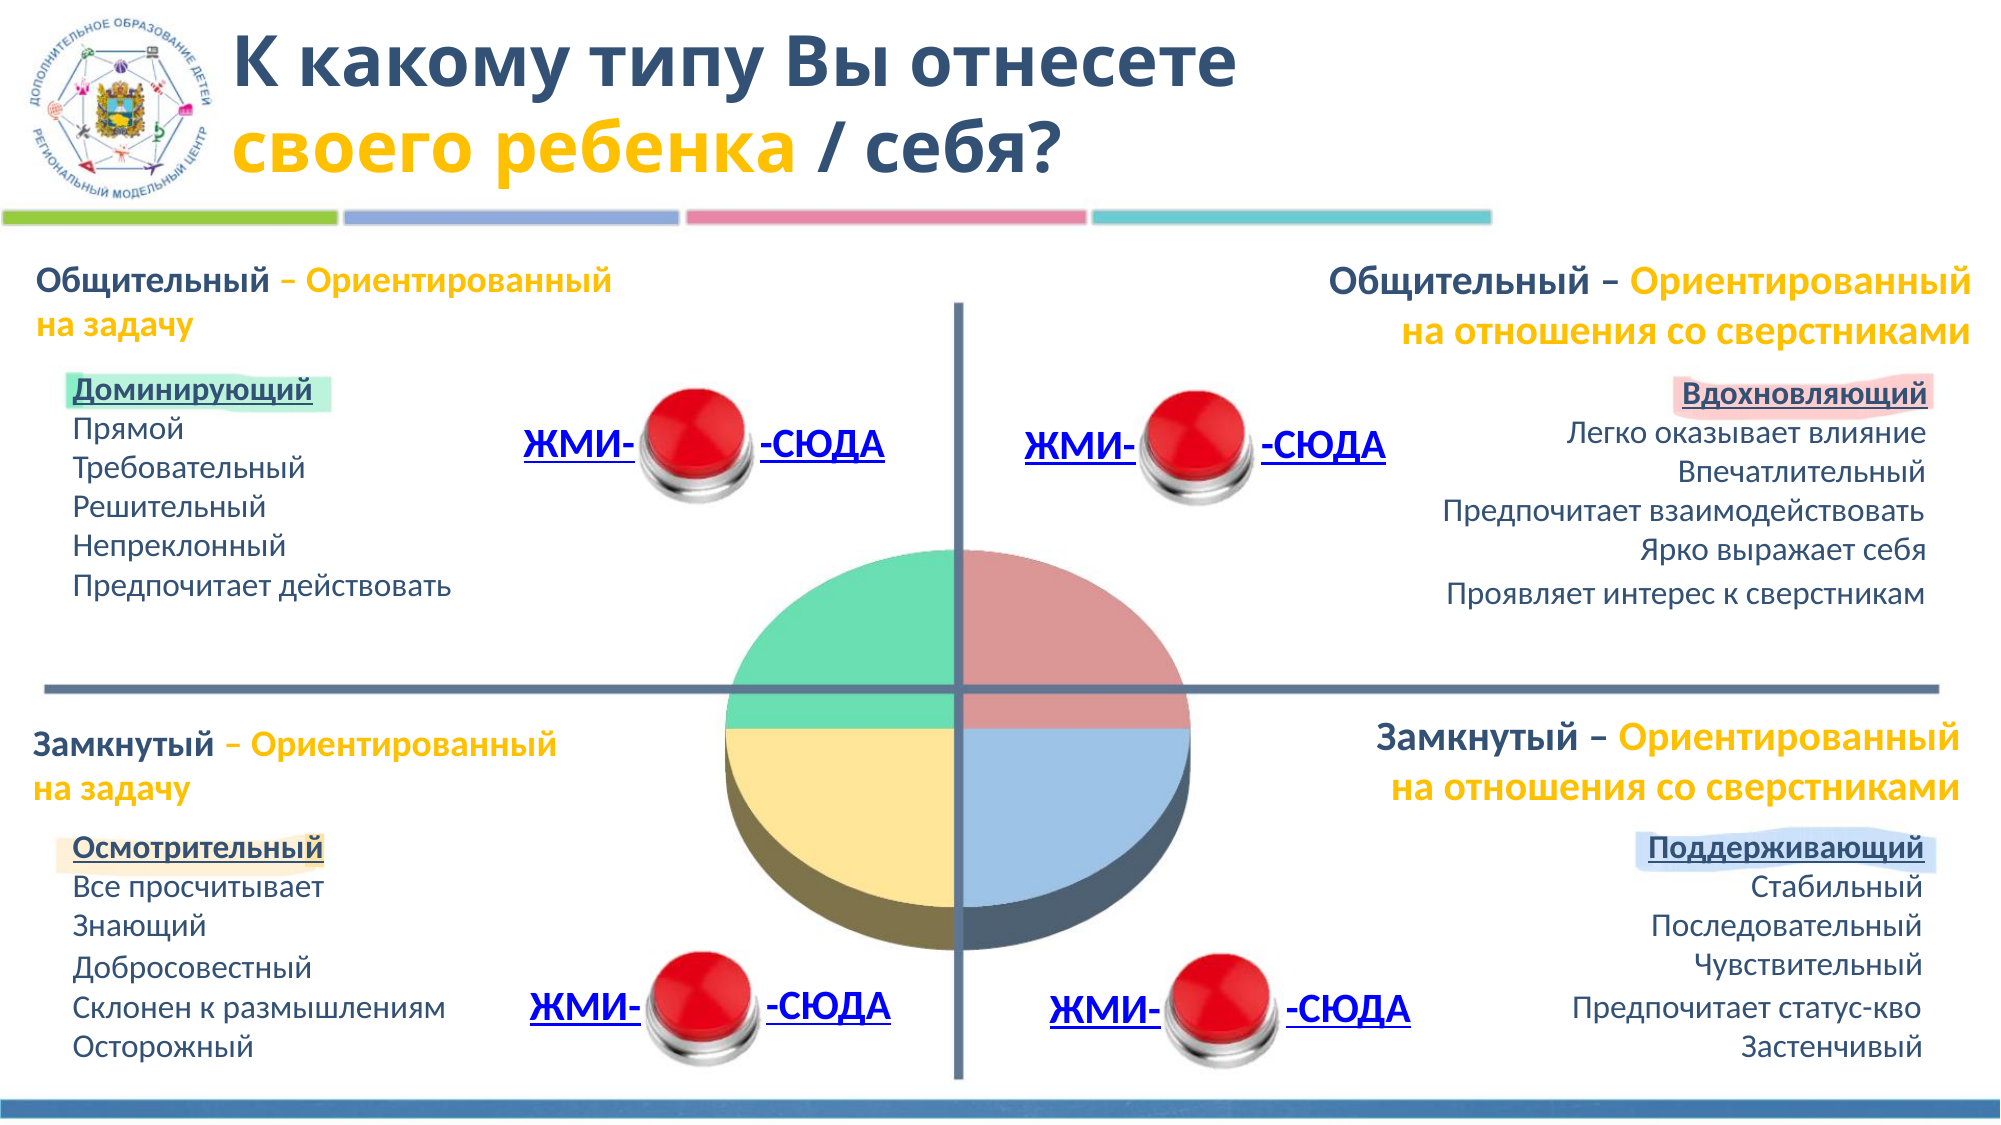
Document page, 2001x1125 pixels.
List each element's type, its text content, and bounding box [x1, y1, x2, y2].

text_box Вдохновляющий Легко оказывает влияние Впечатлительный Предпочитает взаимодействовать Ярко выражает себя [1442, 376, 2000, 567]
text_box Добросовестный [72, 950, 364, 986]
text_box Осмотрительный Все просчитывает Знающий [72, 830, 376, 944]
text_box Проявляет интерес к сверстникам [1446, 576, 2000, 612]
text_box Замкнутый – Ориентированный на задачу [33, 725, 637, 809]
text_box ЖМИ- [529, 985, 704, 1029]
text_box Склонен к размышлениям Осторожный [72, 990, 504, 1065]
text_box Поддерживающий Стабильный Последовательный Чувствительный [1648, 830, 1976, 983]
text_box -СЮДА [759, 422, 949, 466]
text_box [0, 0, 2000, 1125]
text_box -СЮДА [1285, 987, 1475, 1032]
text_box Предпочитает статус-кво Застенчивый [1571, 990, 1977, 1065]
text_box ЖМИ- [1024, 424, 1199, 468]
text_box ЖМИ- [1049, 988, 1223, 1032]
text_box -СЮДА [765, 984, 955, 1029]
text_box -СЮДА [1260, 423, 1450, 468]
text_box Замкнутый – Ориентированный на отношения со сверстниками [1376, 715, 2000, 809]
text_box Общительный – Ориентированный на задачу [36, 260, 700, 344]
text_box К какому типу Вы отнесете своего ребенка / себя? [231, 26, 1326, 187]
text_box ЖМИ- [523, 422, 698, 467]
text_box Общительный – Ориентированный на отношения со сверстниками [1329, 259, 2000, 353]
text_box Доминирующий Прямой Требовательный Решительный Непреклонный Предпочитает действовать [72, 372, 512, 604]
